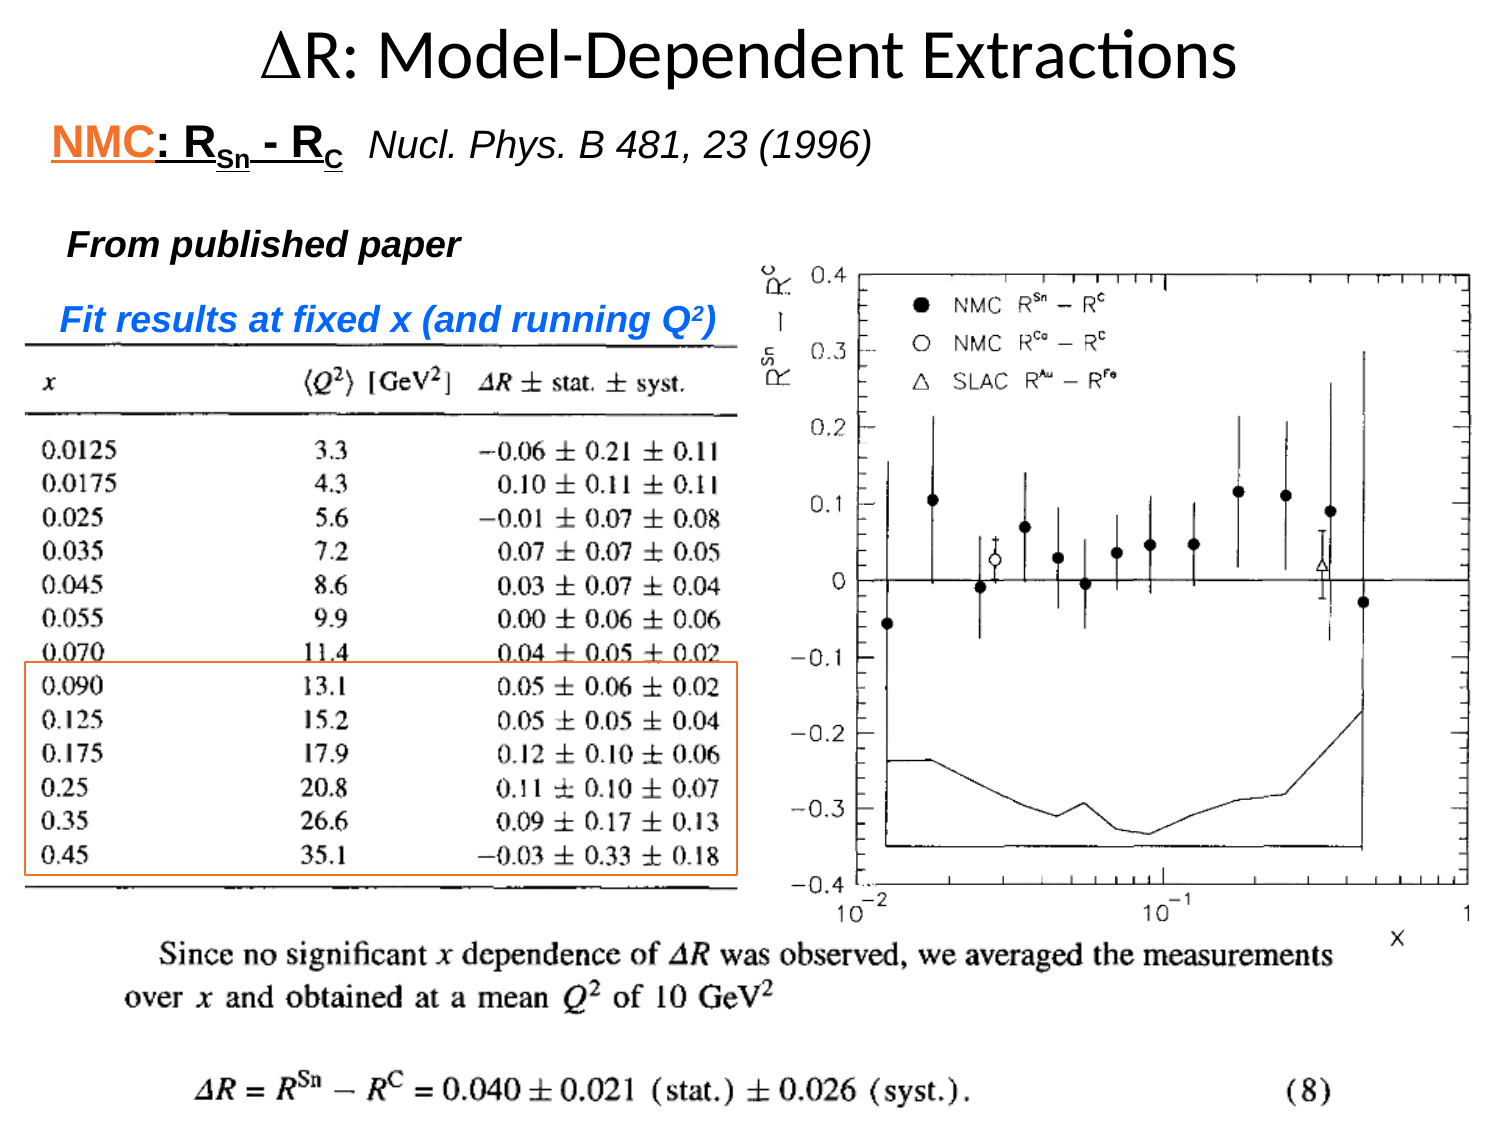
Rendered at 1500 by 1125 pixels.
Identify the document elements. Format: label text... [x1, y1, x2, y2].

text_box Nucl. Phys. B 481, 23 (1996) [353, 111, 889, 175]
text_box From published paper [51, 212, 476, 273]
picture [112, 259, 1491, 1125]
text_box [24, 287, 750, 901]
text_box NMC: RSn - RC [36, 104, 359, 182]
text_box DR: Model-Dependent Extractions [0, 0, 1500, 100]
